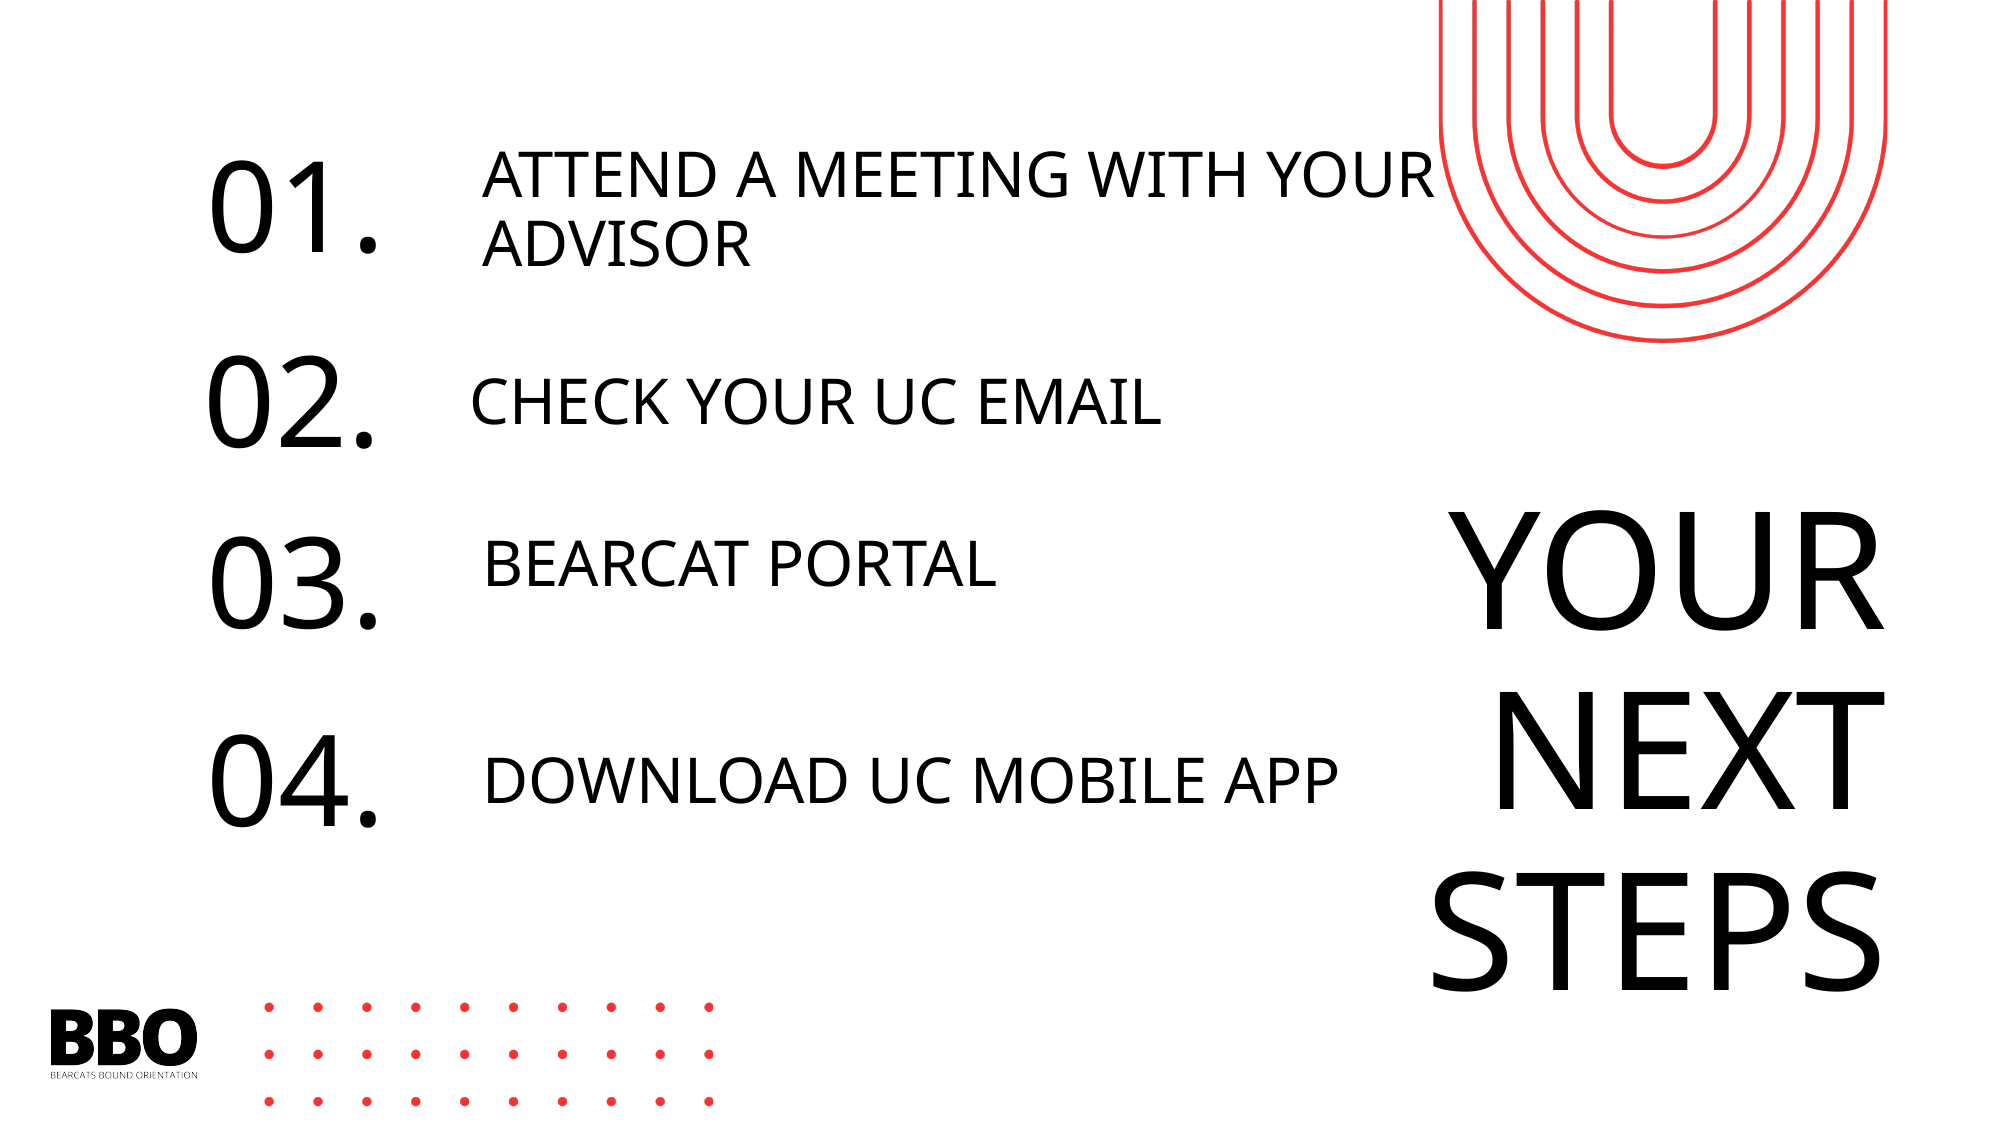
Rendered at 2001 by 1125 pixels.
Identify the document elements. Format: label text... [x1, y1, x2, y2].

text_box CHECK YOUR UC EMAIL [469, 367, 1426, 437]
text_box BEARCAT PORTAL [482, 530, 1439, 600]
text_box 04. [206, 712, 483, 852]
text_box YOUR NEXT STEPS [1345, 481, 1888, 1024]
text_box 02. [203, 333, 479, 473]
text_box [1438, 0, 1888, 343]
text_box 03. [206, 515, 483, 655]
text_box ATTEND A MEETING WITH YOUR ADVISOR [482, 140, 1439, 280]
text_box DOWNLOAD UC MOBILE APP [482, 746, 1439, 816]
text_box 01. [206, 138, 483, 278]
text_box [264, 1002, 714, 1125]
picture [48, 1006, 199, 1081]
